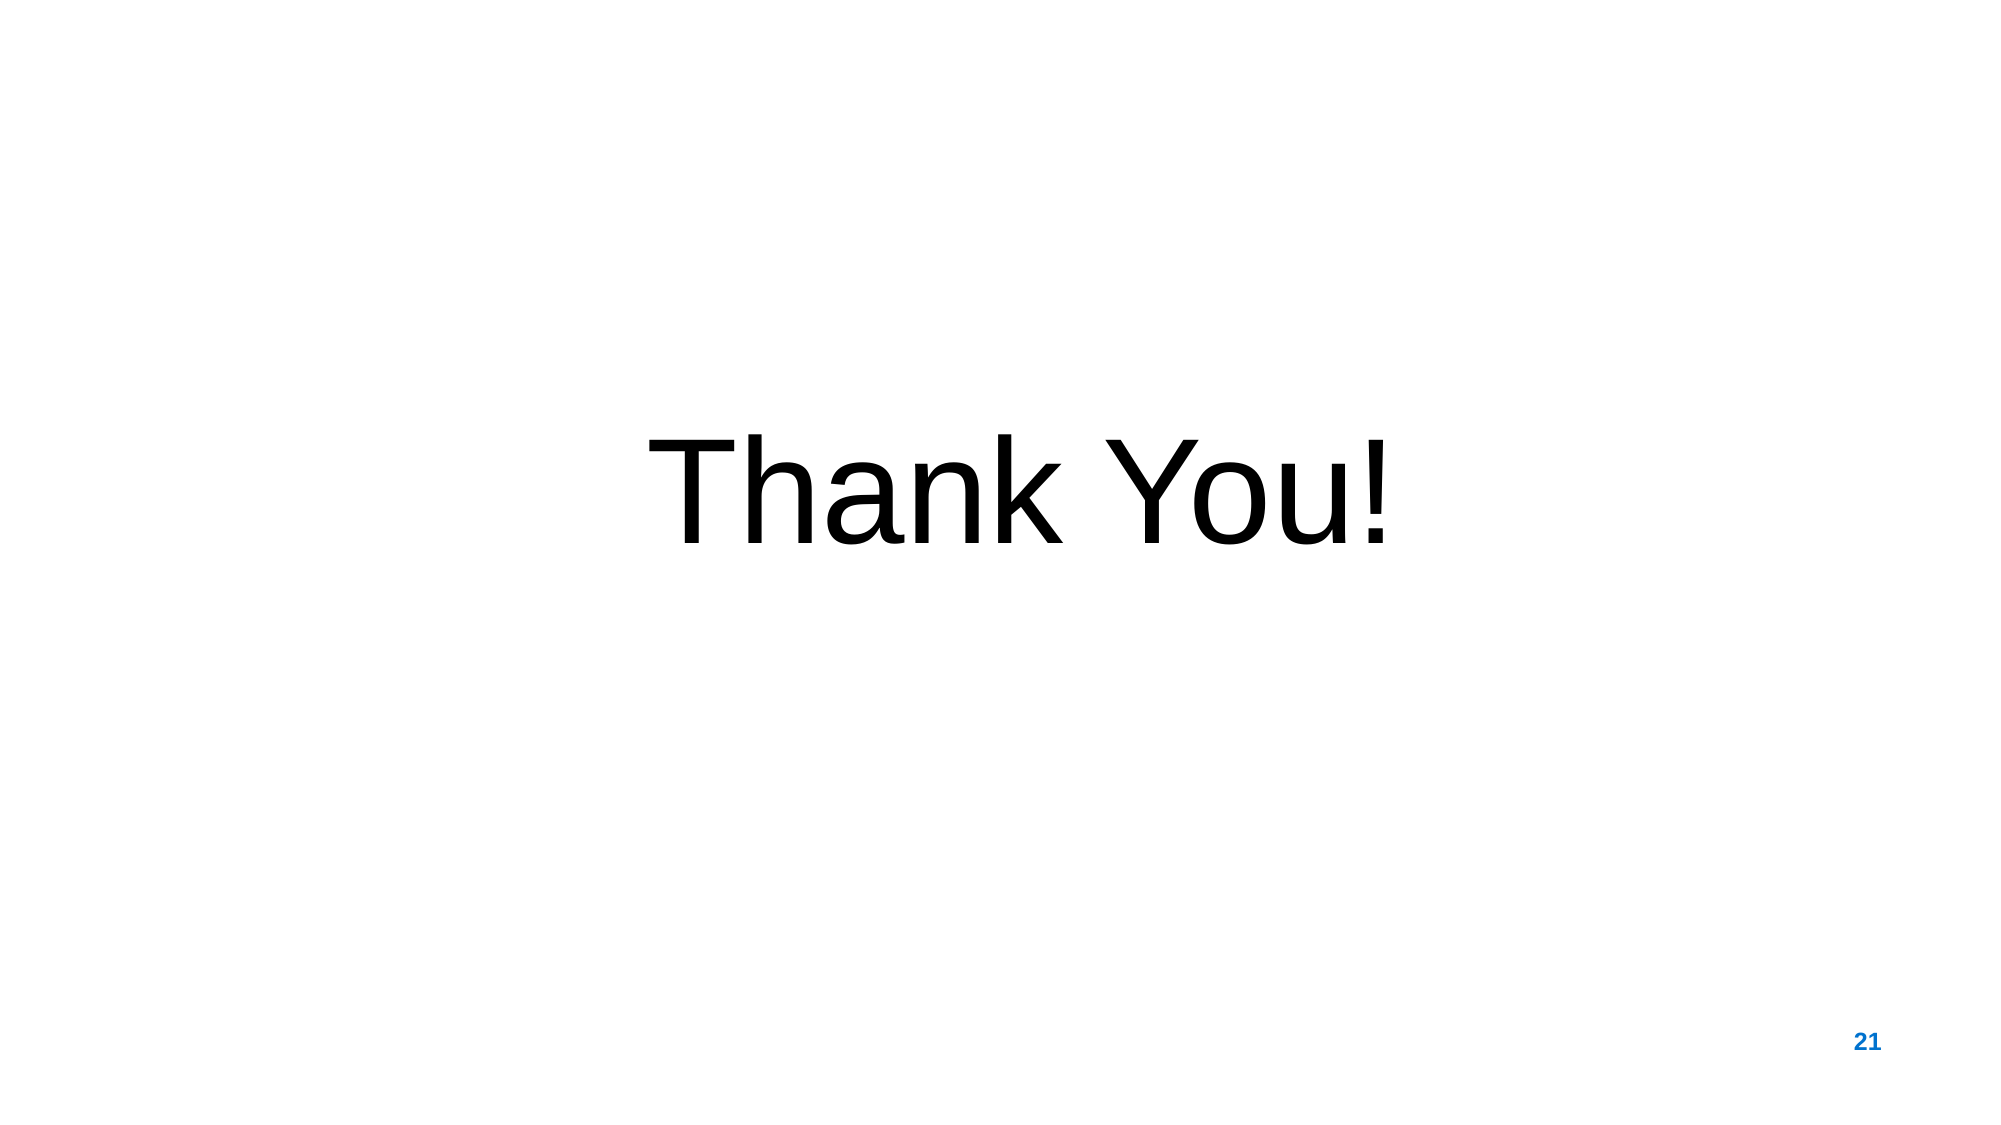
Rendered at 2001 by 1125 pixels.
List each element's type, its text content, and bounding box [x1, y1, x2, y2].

text_box <number> [1764, 986, 1882, 1056]
title Thank You! [429, 389, 1616, 578]
